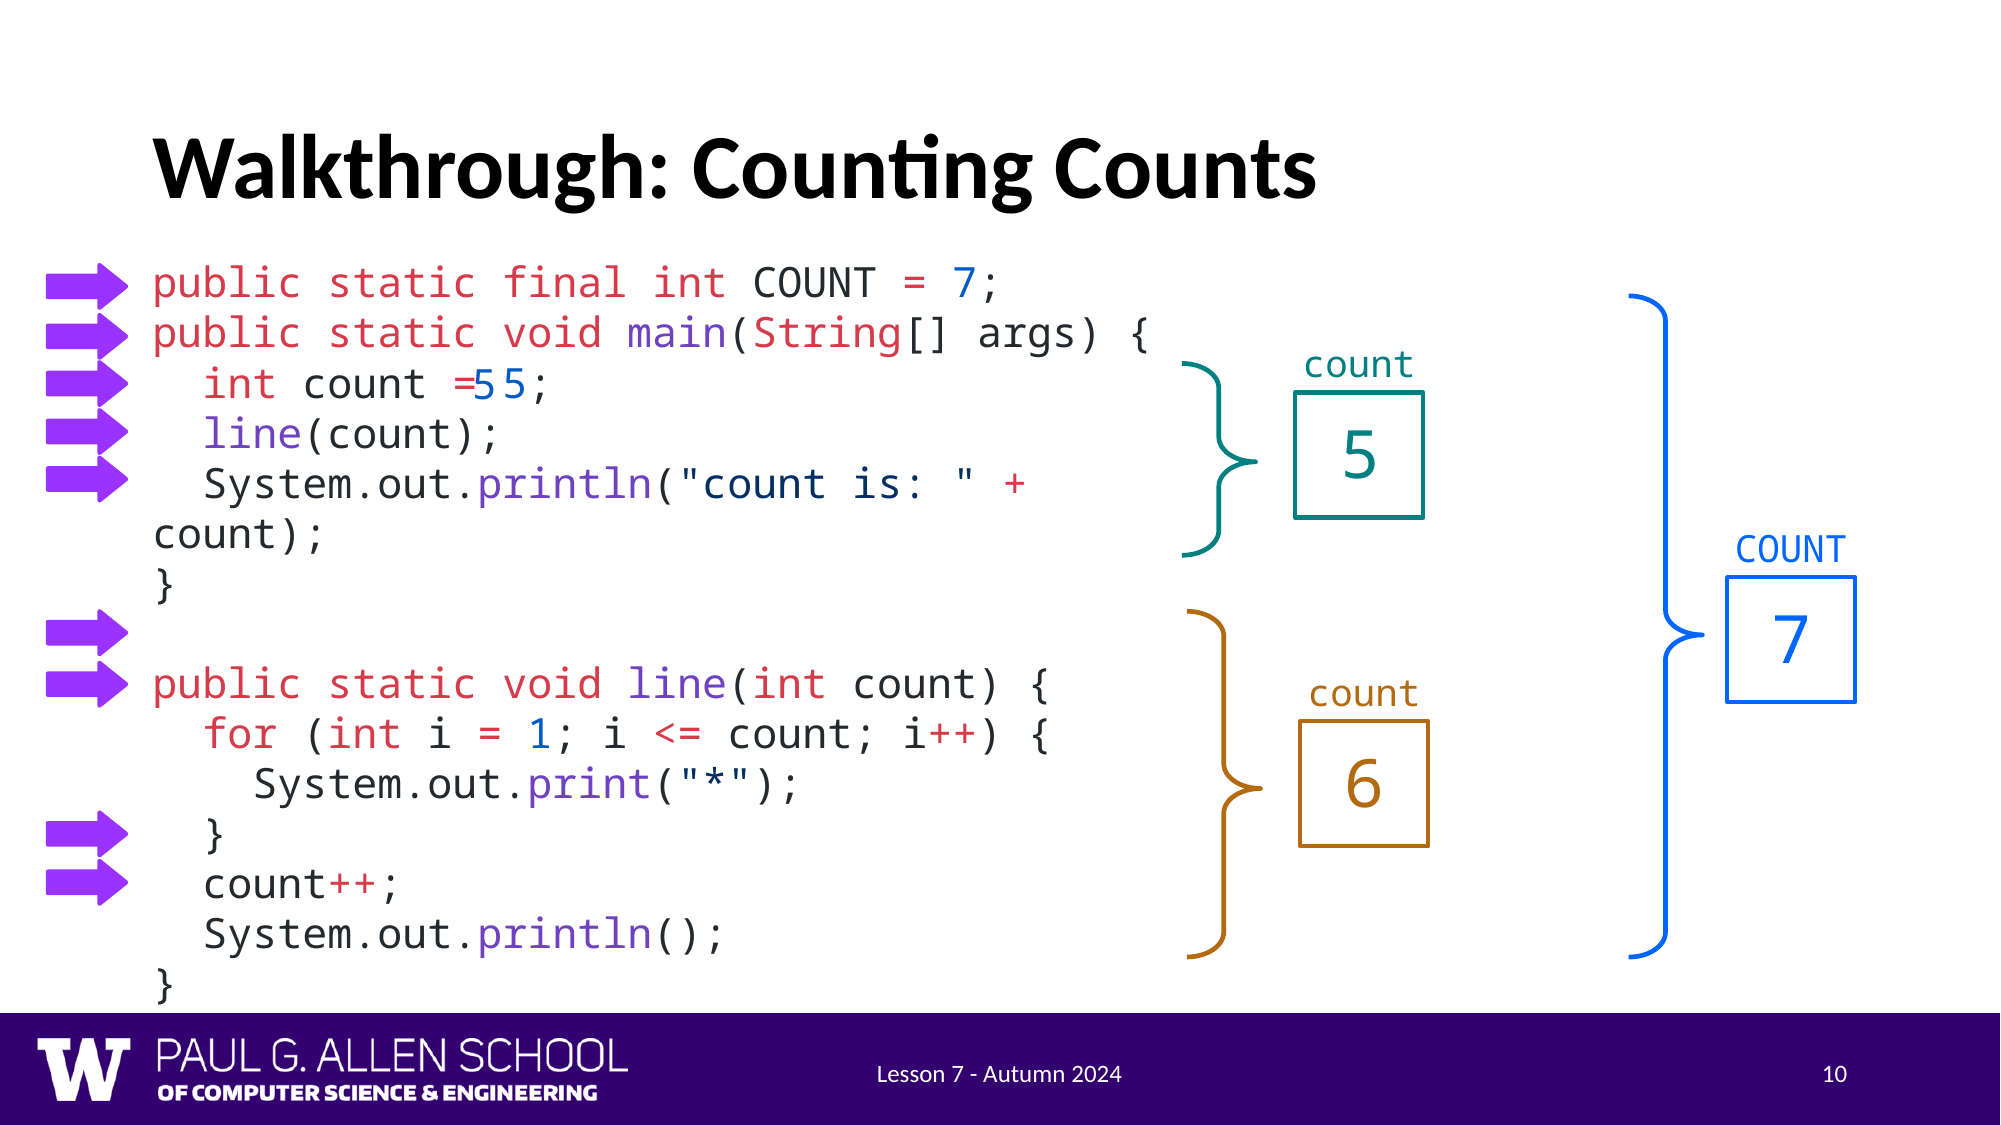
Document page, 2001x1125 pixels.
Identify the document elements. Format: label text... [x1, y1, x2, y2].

text_box [1298, 722, 1430, 848]
text_box [1181, 362, 1257, 557]
title Walkthrough: Counting Counts [137, 59, 1863, 278]
text_box [45, 455, 129, 503]
text_box [45, 313, 129, 360]
text_box 5 [1301, 404, 1419, 500]
text_box [1725, 578, 1857, 704]
text_box count [1237, 332, 1481, 393]
picture [0, 1013, 2000, 1125]
text_box [45, 609, 129, 657]
text_box [45, 408, 129, 455]
text_box [45, 360, 129, 407]
text_box count [1242, 661, 1486, 722]
footer Lesson 7 - Autumn 2024 [662, 1042, 1338, 1103]
text_box 7 [1732, 589, 1850, 685]
text_box [1628, 295, 1704, 958]
text_box [1293, 393, 1425, 520]
text_box COUNT [1669, 517, 1913, 578]
text_box 6 [1306, 733, 1424, 829]
text_box [1186, 610, 1262, 958]
text_box 5 [457, 350, 571, 415]
text_box [45, 810, 129, 858]
text_box [45, 859, 129, 906]
text_box public static final int COUNT = 7; public static void main(String[] args) { int count = 5; line(count); System.out.println("count is: " + count); } public static void line(int count) { for (int i = 1; i <= count; i++) { System.out.print("*"); } count++; System.out.println(); } [137, 248, 1238, 1014]
slide_number 10 [1412, 1042, 1863, 1103]
text_box [45, 660, 129, 708]
text_box [45, 263, 129, 310]
